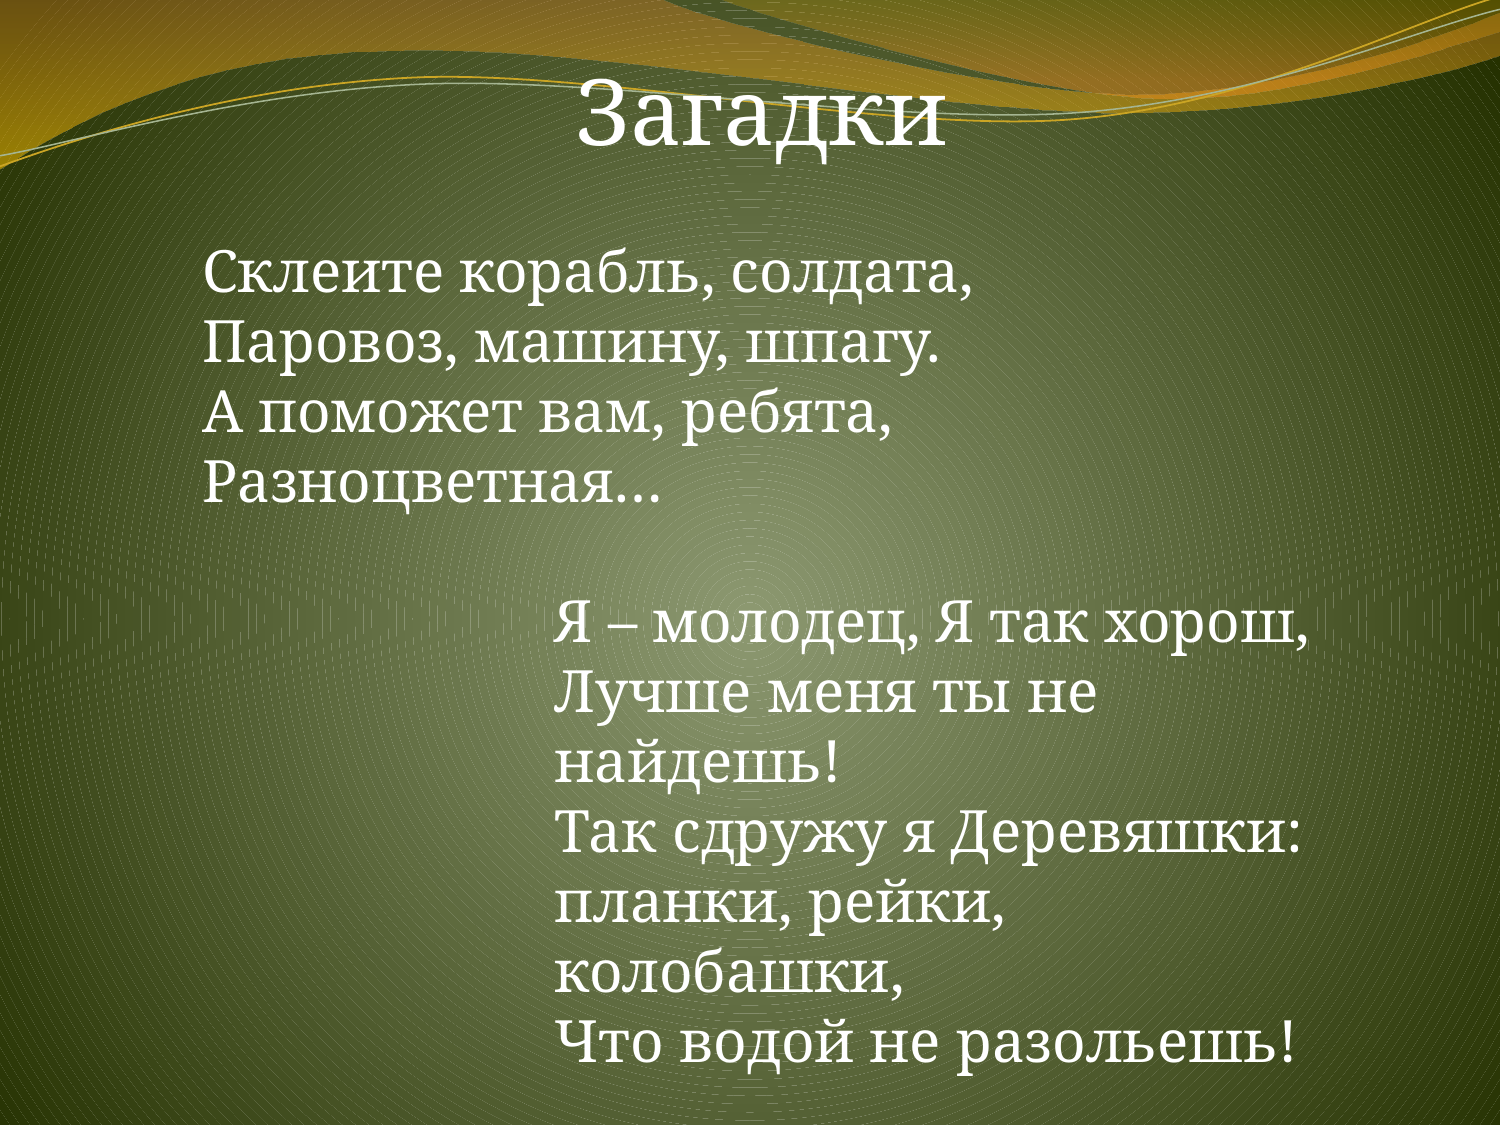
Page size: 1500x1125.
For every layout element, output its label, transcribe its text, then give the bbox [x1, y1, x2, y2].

text_box Загадки Склеите корабль, солдата, Паровоз, машину, шпагу. А поможет вам, ребята, Разноцветная… Я – молодец, Я так хорош, Лучше меня ты не найдешь! Так сдружу я Деревяшки: планки, рейки, колобашки, Что водой не разольешь! [187, 46, 1336, 1125]
